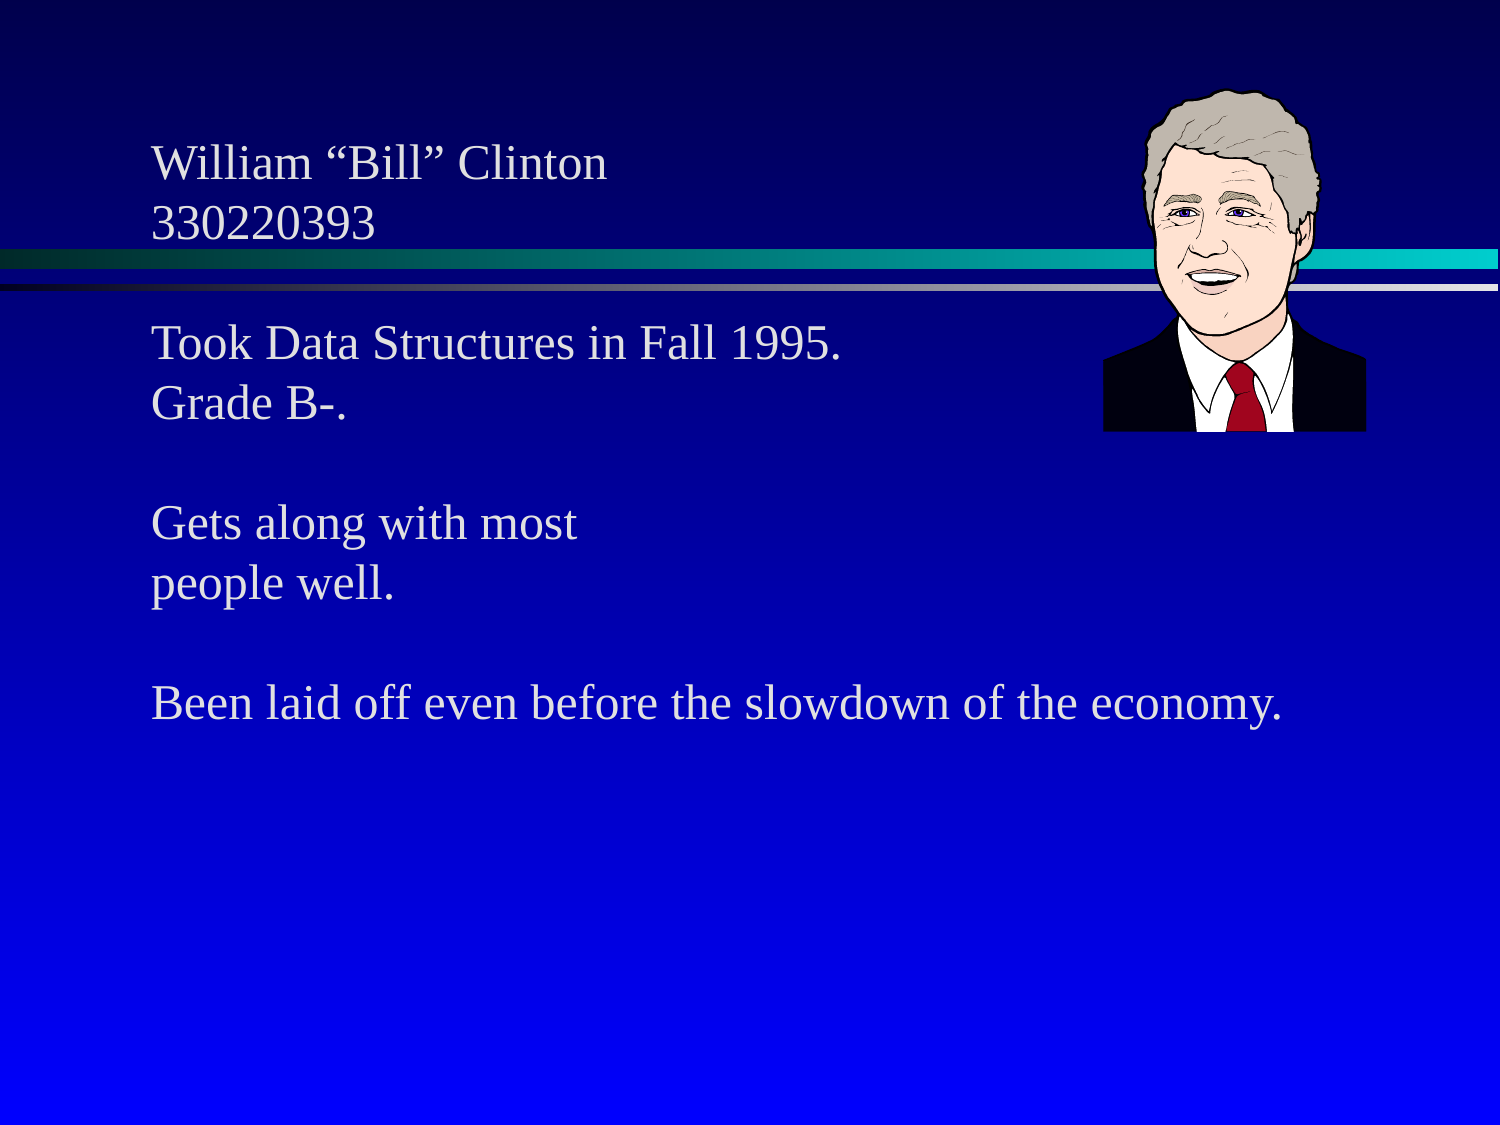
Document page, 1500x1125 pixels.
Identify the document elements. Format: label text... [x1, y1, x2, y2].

text_box William “Bill” Clinton 330220393 Took Data Structures in Fall 1995. Grade B-. Gets along with most people well. Been laid off even before the slowdown of the economy. [136, 122, 1299, 738]
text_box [1102, 88, 1367, 433]
